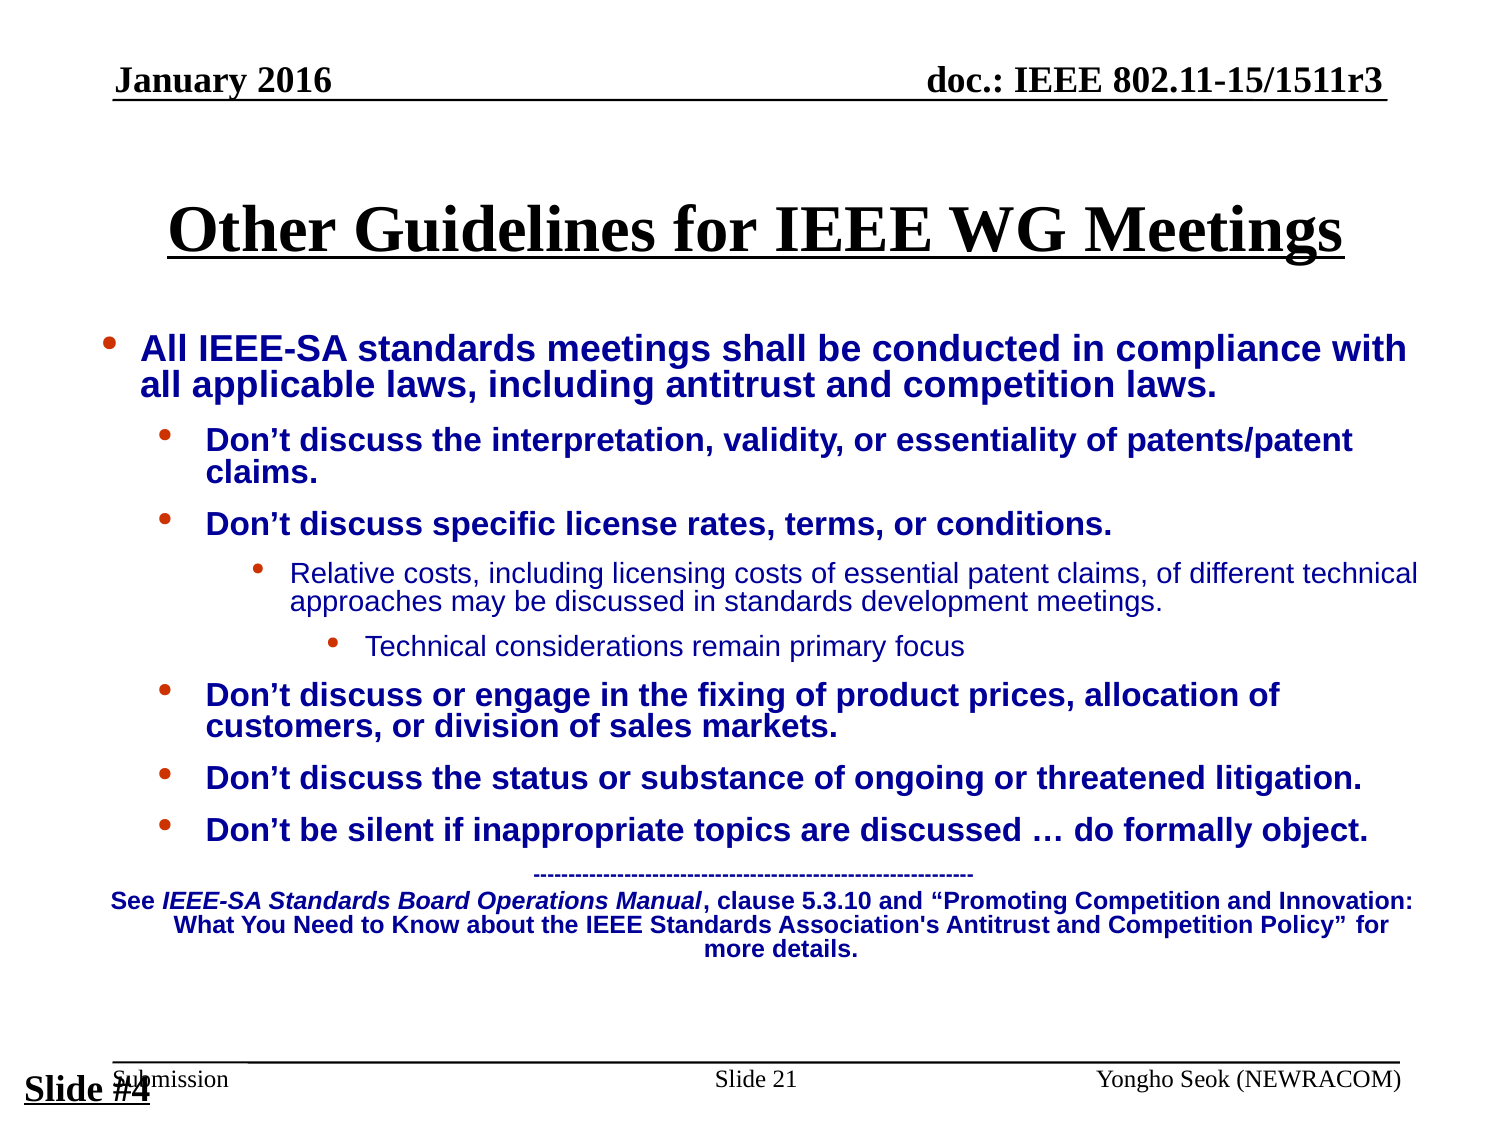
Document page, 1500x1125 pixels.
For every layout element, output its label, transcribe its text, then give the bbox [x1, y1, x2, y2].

footer Yongho Seok (NEWRACOM) [1088, 1061, 1402, 1093]
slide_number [114, 54, 335, 101]
text_box [87, 37, 1438, 163]
title Other Guidelines for IEEE WG Meetings [62, 174, 1451, 276]
text_box All IEEE-SA standards meetings shall be conducted in compliance with all applicable laws, including antitrust and competition laws. Don’t discuss the interpretation, validity, or essentiality of patents/patent claims. Don’t discuss specific license rates, terms, or conditions. Relative costs, including licensing costs of essential patent claims, of different technical approaches may be discussed in standards development meetings. Technical considerations remain primary focus Don’t discuss or engage in the fixing of product prices, allocation of customers, or division of sales markets. Don’t discuss the status or substance of ongoing or threatened litigation. Don’t be silent if inappropriate topics are discussed … do formally object. --------------------------------------------------------------- See IEEE-SA Standards Board Operations Manual, clause 5.3.10 and “Promoting Competition and Innovation: What You Need to Know about the IEEE Standards Association's Antitrust and Competition Policy” for more details. [87, 299, 1438, 1038]
text_box Slide #4 [9, 1056, 166, 1116]
slide_number Slide 21 [712, 1061, 800, 1093]
